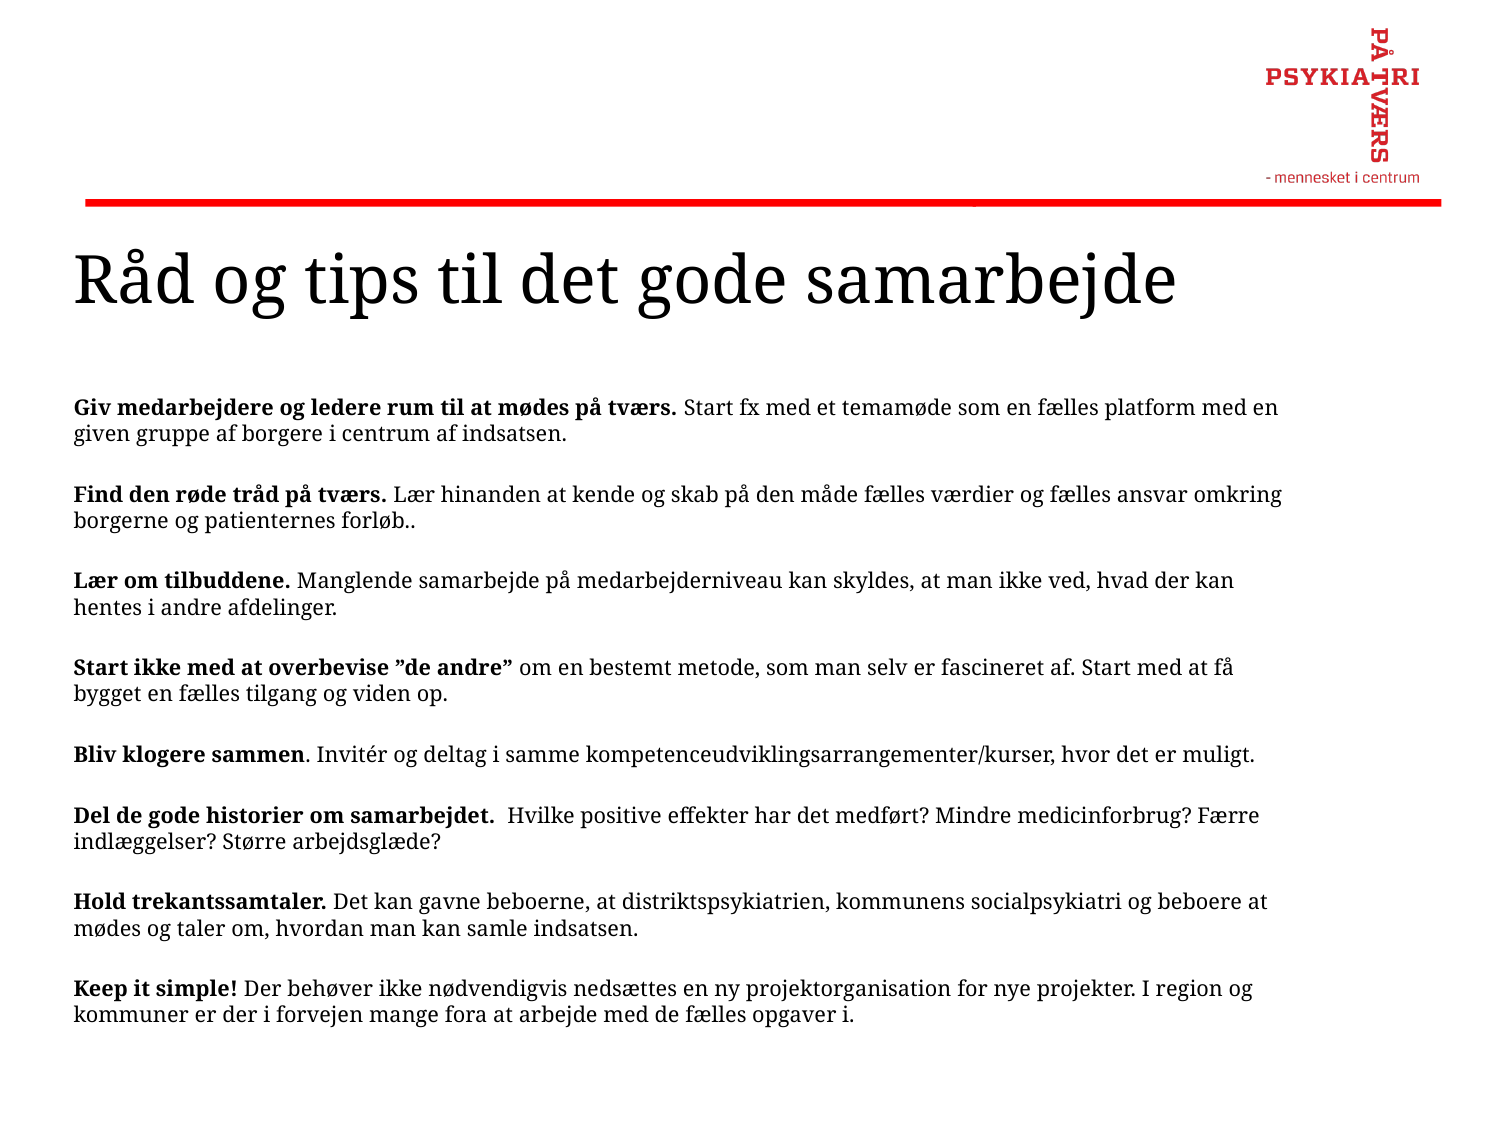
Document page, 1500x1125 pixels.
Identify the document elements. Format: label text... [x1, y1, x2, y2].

picture [1260, 24, 1424, 186]
list Giv medarbejdere og ledere rum til at mødes på tværs. Start fx med et temamøde som en fælles platform med en given gruppe af borgere i centrum af indsatsen. Find den røde tråd på tværs. Lær hinanden at kende og skab på den måde fælles værdier og fælles ansvar omkring borgerne og patienternes forløb.. Lær om tilbuddene. Manglende samarbejde på medarbejderniveau kan skyldes, at man ikke ved, hvad der kan hentes i andre afdelinger. Start ikke med at overbevise ”de andre” om en bestemt metode, som man selv er fascineret af. Start med at få bygget en fælles tilgang og viden op. Bliv klogere sammen. Invitér og deltag i samme kompetenceudviklingsarrangementer/kurser, hvor det er muligt. Del de gode historier om samarbejdet. Hvilke positive effekter har det medført? Mindre medicinforbrug? Færre indlæggelser? Større arbejdsglæde? Hold trekantssamtaler. Det kan gavne beboerne, at distriktspsykiatrien, kommunens socialpsykiatri og beboere at mødes og taler om, hvordan man kan samle indsatsen. Keep it simple! Der behøver ikke nødvendigvis nedsættes en ny projektorganisation for nye projekter. I region og kommuner er der i forvejen mange fora at arbejde med de fælles opgaver i. [58, 386, 1325, 1068]
title Råd og tips til det gode samarbejde [58, 228, 1433, 450]
